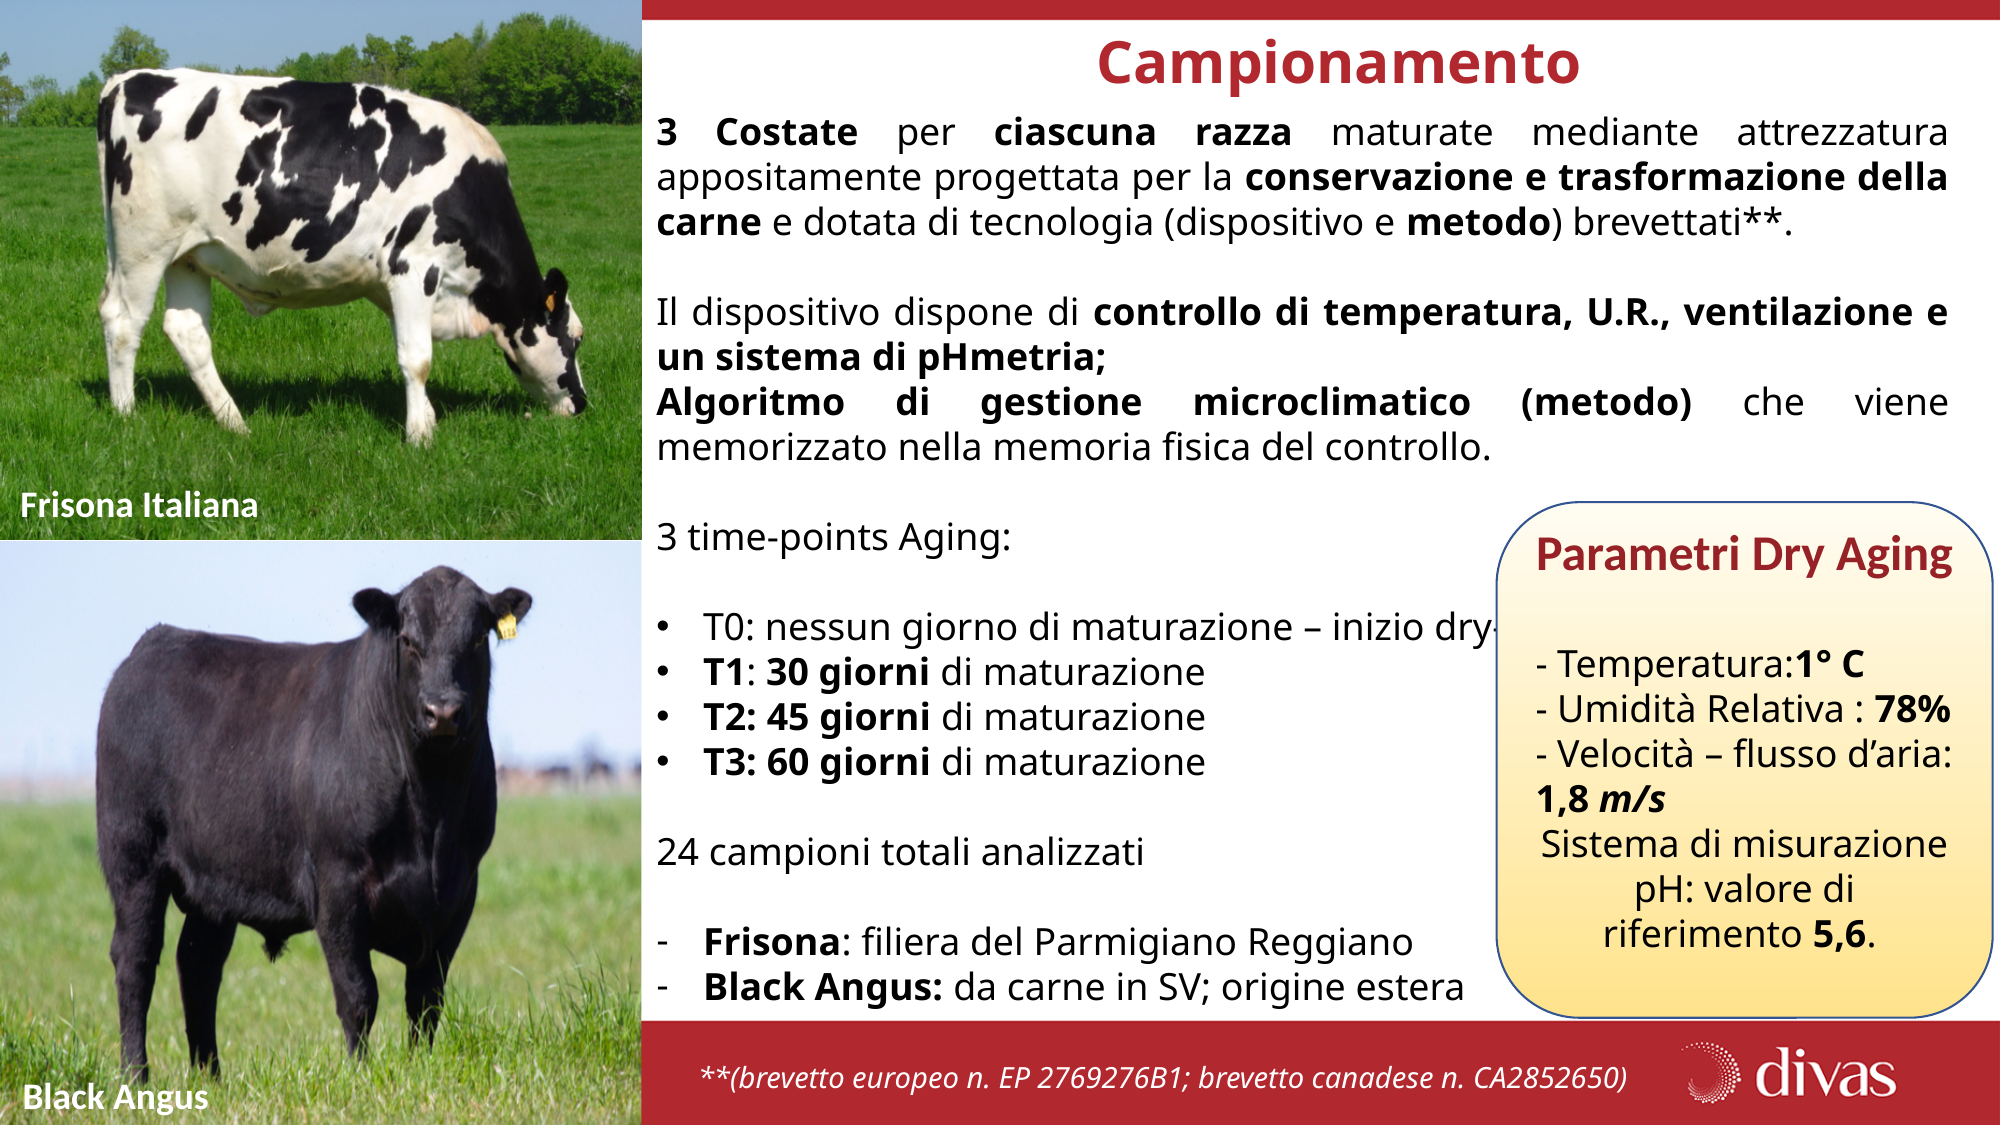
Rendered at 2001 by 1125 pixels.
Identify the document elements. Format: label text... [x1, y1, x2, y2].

text_box **(brevetto europeo n. EP 2769276B1; brevetto canadese n. CA2852650) [683, 1051, 1684, 1102]
text_box Parametri Dry Aging - Temperatura:1° C - Umidità Relativa : 78% - Velocità – flusso d’aria: 1,8 m/s Sistema di misurazione pH: valore di riferimento 5,6. [1495, 501, 1994, 1019]
text_box Campionamento [1081, 26, 1759, 100]
picture [0, 0, 2000, 1125]
text_box 3 Costate per ciascuna razza maturate mediante attrezzatura appositamente progettata per la conservazione e trasformazione della carne e dotata di tecnologia (dispositivo e metodo) brevettati**. Il dispositivo dispone di controllo di temperatura, U.R., ventilazione e un sistema di pHmetria; Algoritmo di gestione microclimatico (metodo) che viene memorizzato nella memoria fisica del controllo. 3 time-points Aging: T0: nessun giorno di maturazione – inizio dry-aging T1: 30 giorni di maturazione T2: 45 giorni di maturazione T3: 60 giorni di maturazione 24 campioni totali analizzati Frisona: filiera del Parmigiano Reggiano Black Angus: da carne in SV; origine estera [641, 100, 1965, 1016]
